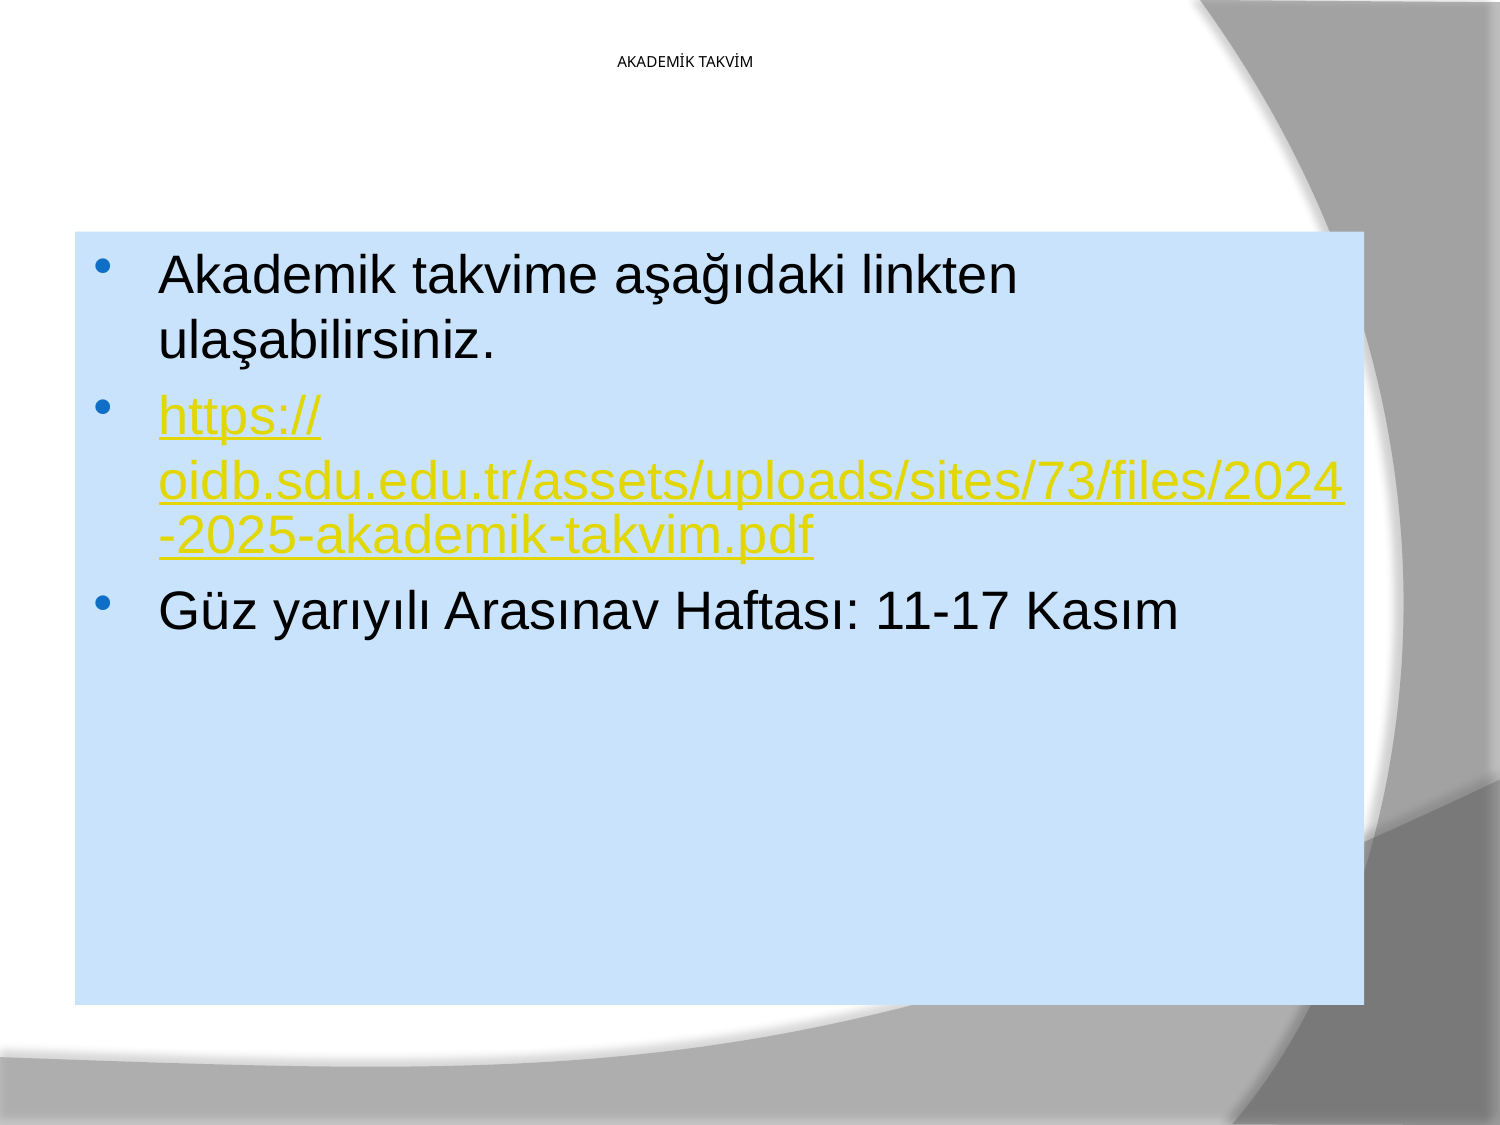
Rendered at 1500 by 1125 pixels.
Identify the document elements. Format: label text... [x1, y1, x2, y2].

title AKADEMİK TAKVİM [75, 45, 1300, 79]
list Akademik takvime aşağıdaki linkten ulaşabilirsiniz. https://oidb.sdu.edu.tr/assets/uploads/sites/73/files/2024-2025-akademik-takvim.pdf Güz yarıyılı Arasınav Haftası: 11-17 Kasım [75, 231, 1365, 1005]
